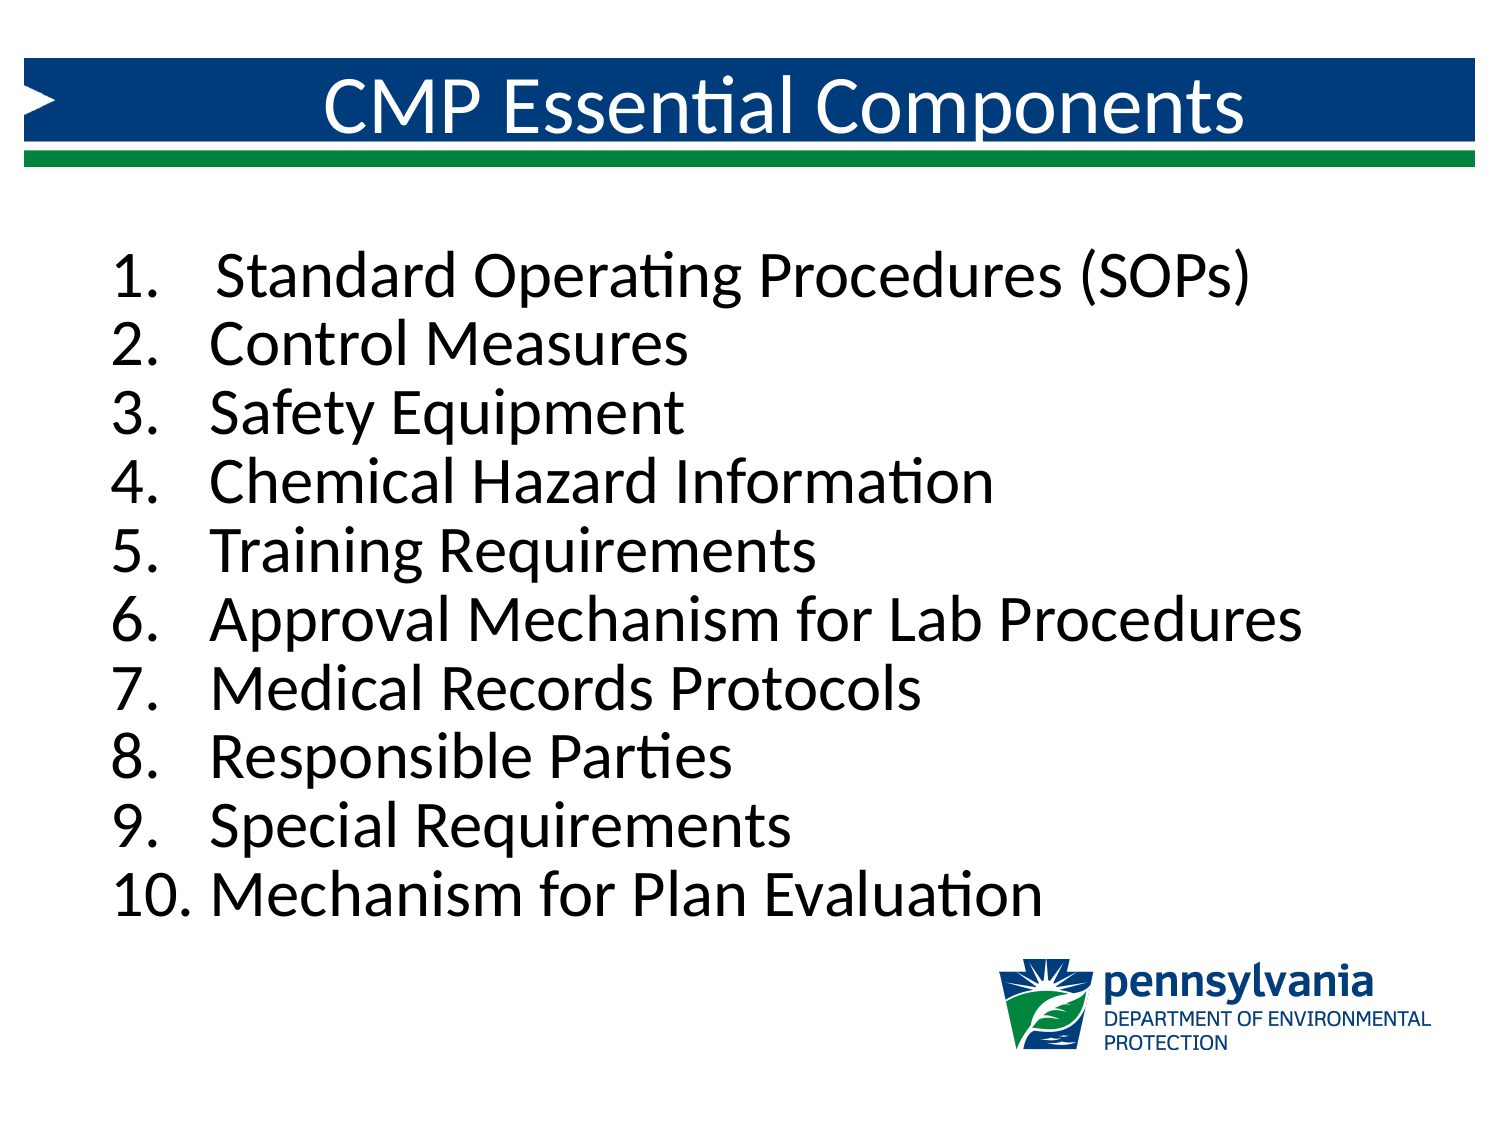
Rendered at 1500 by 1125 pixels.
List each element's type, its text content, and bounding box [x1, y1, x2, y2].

text_box [91, 212, 1379, 420]
list Standard Operating Procedures (SOPs) Control Measures Safety Equipment Chemical Hazard Information Training Requirements Approval Mechanism for Lab Procedures Medical Records Protocols Responsible Parties Special Requirements Mechanism for Plan Evaluation [95, 175, 1446, 901]
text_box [24, 58, 1476, 167]
picture [999, 958, 1431, 1051]
